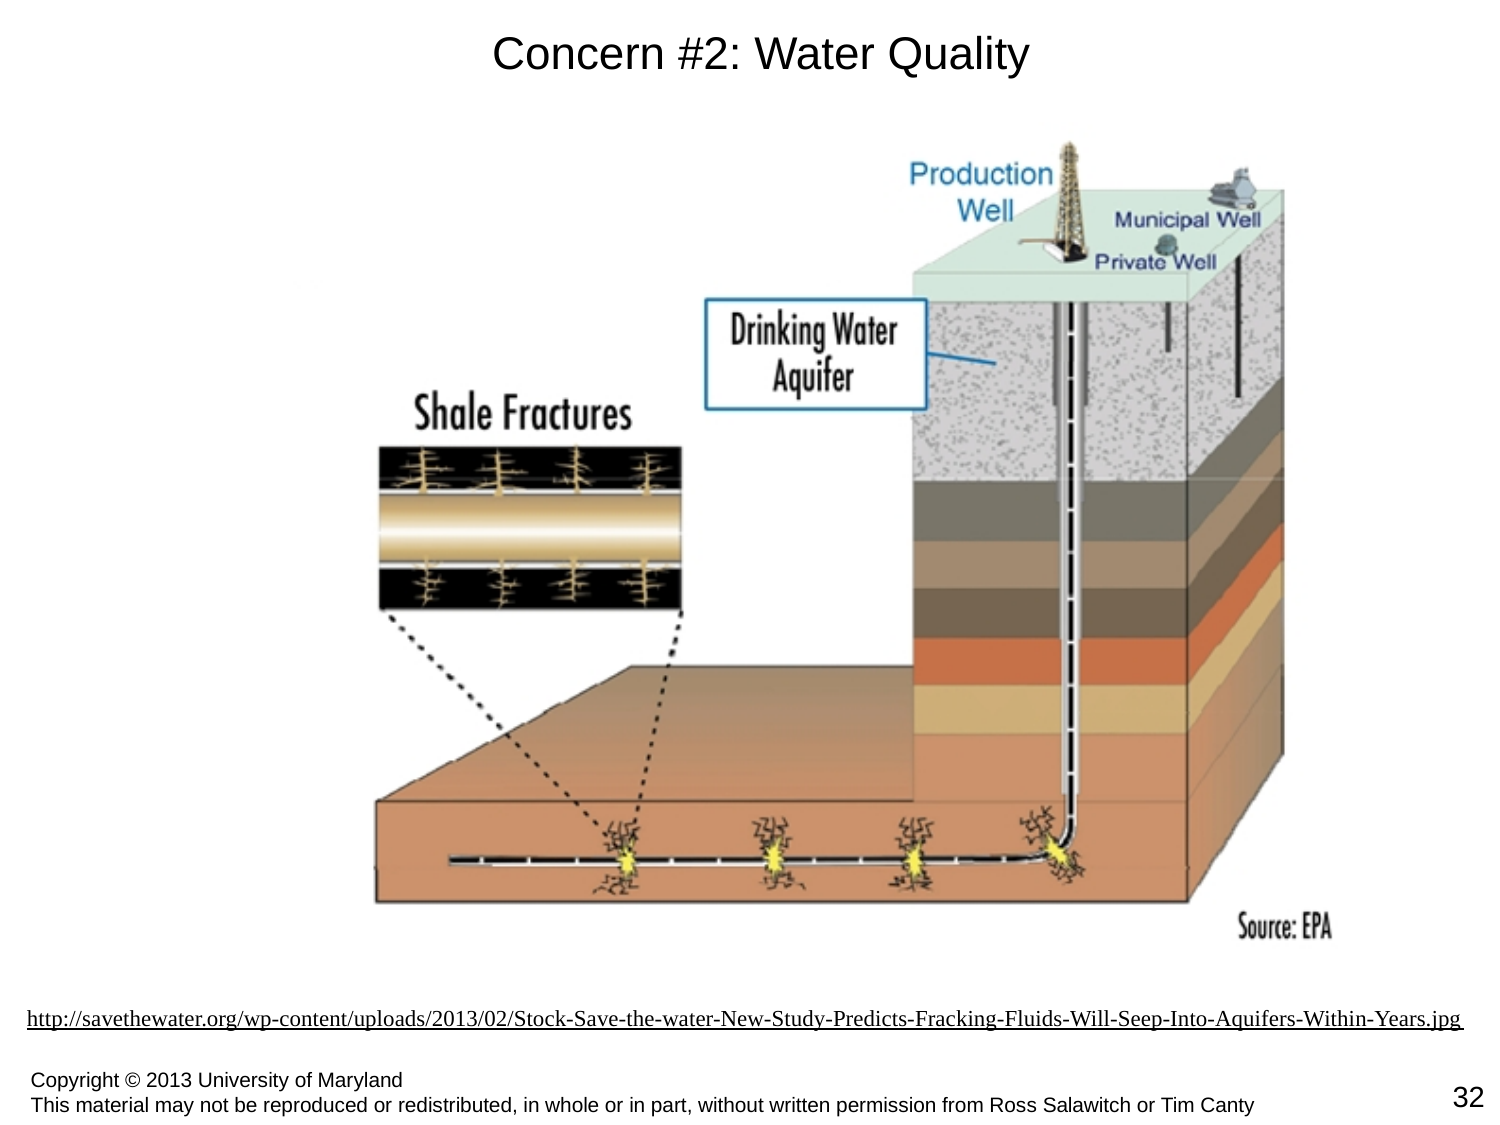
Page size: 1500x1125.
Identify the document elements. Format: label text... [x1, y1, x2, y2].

text_box Concern #2: Water Quality [478, 15, 1045, 86]
picture [218, 122, 1354, 951]
text_box http://savethewater.org/wp-content/uploads/2013/02/Stock-Save-the-water-New-Study-Predicts-Fracking-Fluids-Will-Seep-Into-Aquifers-Within-Years.jpg [12, 996, 1484, 1039]
slide_number 32 [1149, 1070, 1500, 1125]
